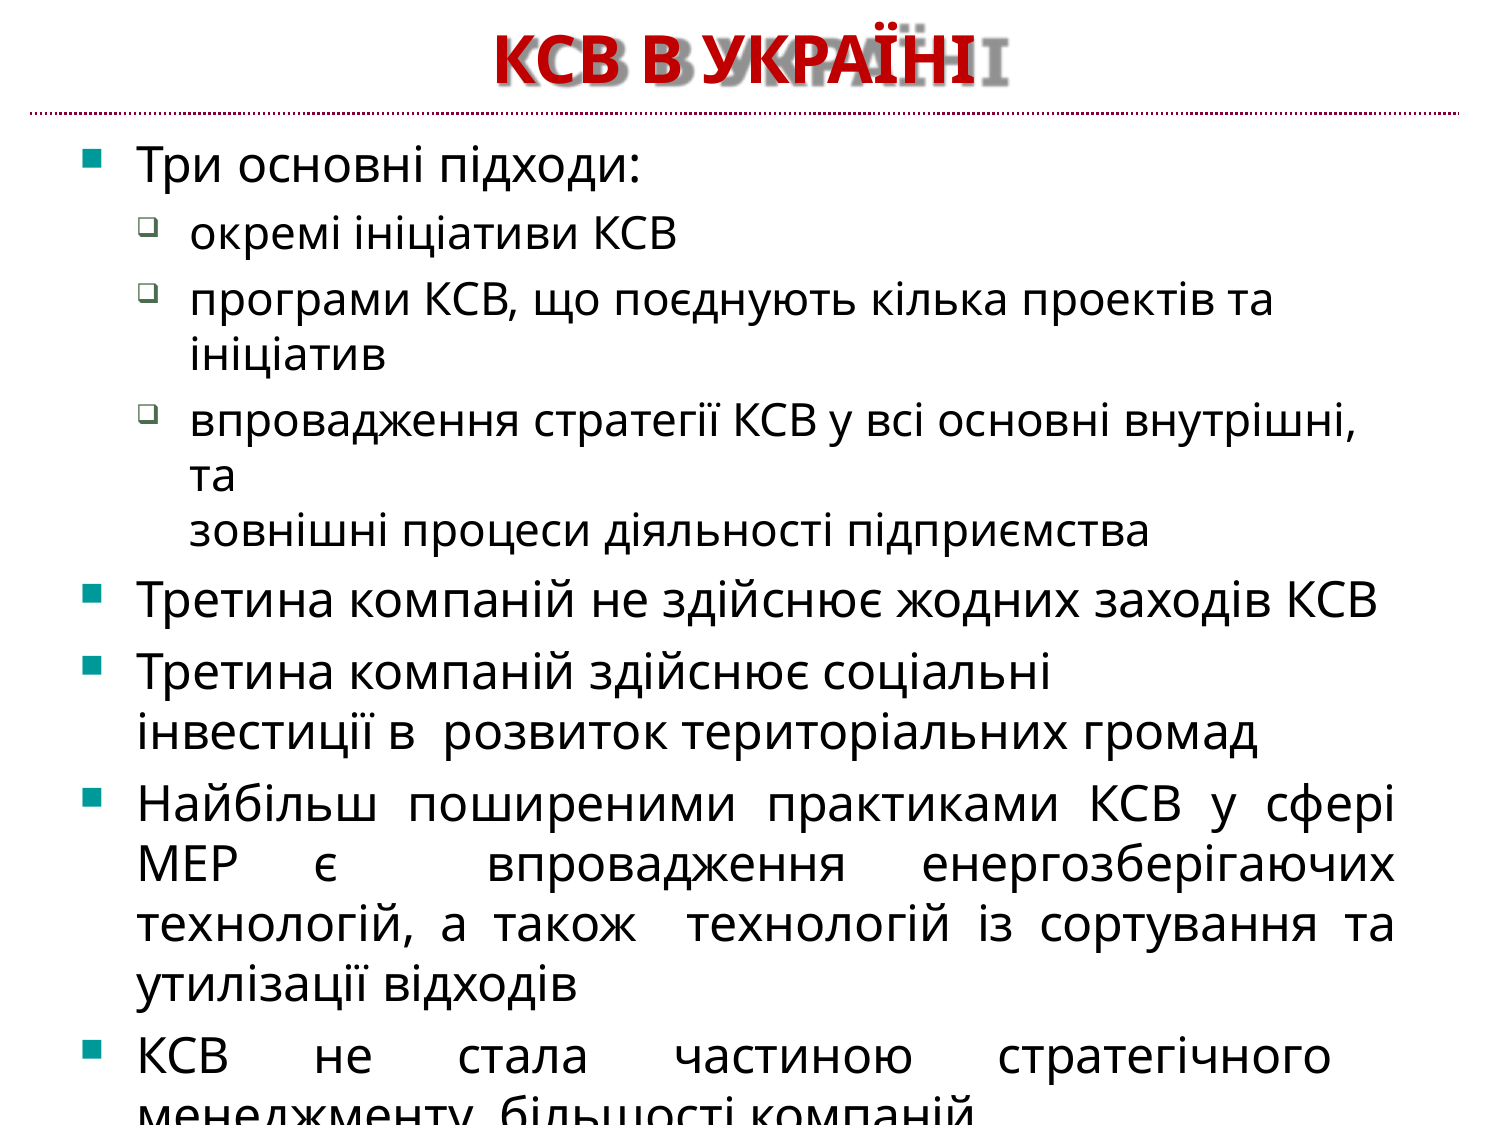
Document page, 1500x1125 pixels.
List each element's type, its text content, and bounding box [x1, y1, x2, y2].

text_box Три основні підходи: окремі ініціативи КСВ програми КСВ, що поєднують кілька проектів та ініціатив впровадження стратегії КСВ у всі основні внутрішні, та зовнішні процеси діяльності підприємства Третина компаній не здійснює жодних заходів КСВ Третина компаній здійснює соціальні інвестиції в розвиток територіальних громад Найбільш поширеними практиками КСВ у сфері МЕР є впровадження енергозберігаючих технологій, а також технологій із сортування та утилізації відходів КСВ не стала частиною стратегічного менеджменту більшості компаній [77, 118, 1407, 1125]
title КСВ В УКРАЇНІ [489, 114, 1012, 118]
title КСВ В УКРАЇНІ [489, 14, 1012, 113]
picture [495, 21, 1012, 91]
